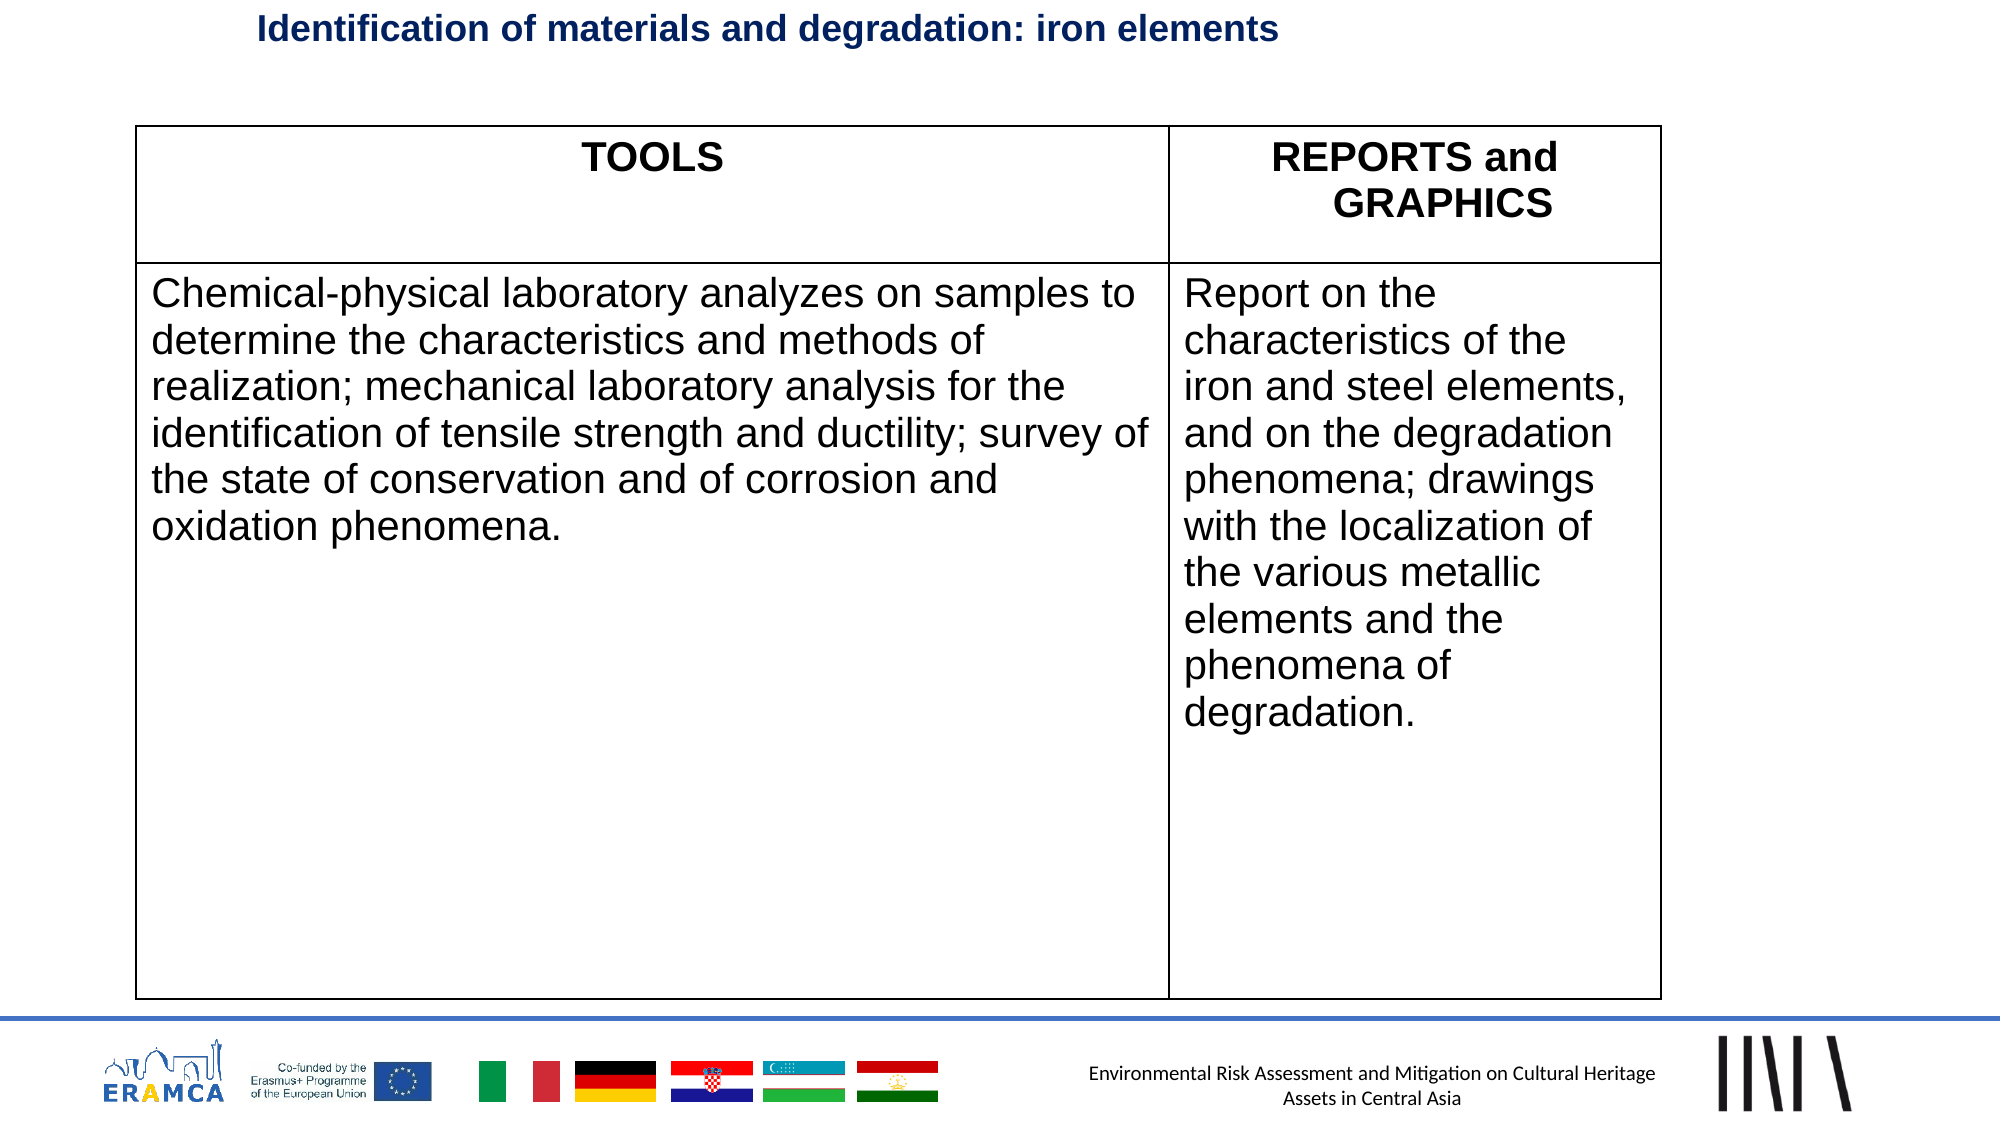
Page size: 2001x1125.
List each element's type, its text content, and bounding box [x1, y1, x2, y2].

picture [671, 1061, 753, 1102]
picture [1713, 1021, 1863, 1125]
picture [575, 1061, 656, 1102]
table_cell Report on the characteristics of the iron and steel elements, and on the degradation phenomena; drawings with the localization of the various metallic elements and the phenomena of degradation. [1170, 264, 1660, 998]
picture [479, 1061, 560, 1102]
picture [763, 1061, 845, 1102]
picture [857, 1061, 938, 1102]
picture [249, 1061, 432, 1102]
table_header REPORTS and GRAPHICS [1170, 127, 1660, 262]
picture [104, 1039, 224, 1102]
table_cell Chemical-physical laboratory analyzes on samples to determine the characteristics and methods of realization; mechanical laboratory analysis for the identification of tensile strength and ductility; survey of the state of conservation and of corrosion and oxidation phenomena. [137, 264, 1168, 998]
table_header TOOLS [137, 127, 1168, 262]
text_box Identification of materials and degradation: iron elements [184, 0, 1353, 99]
